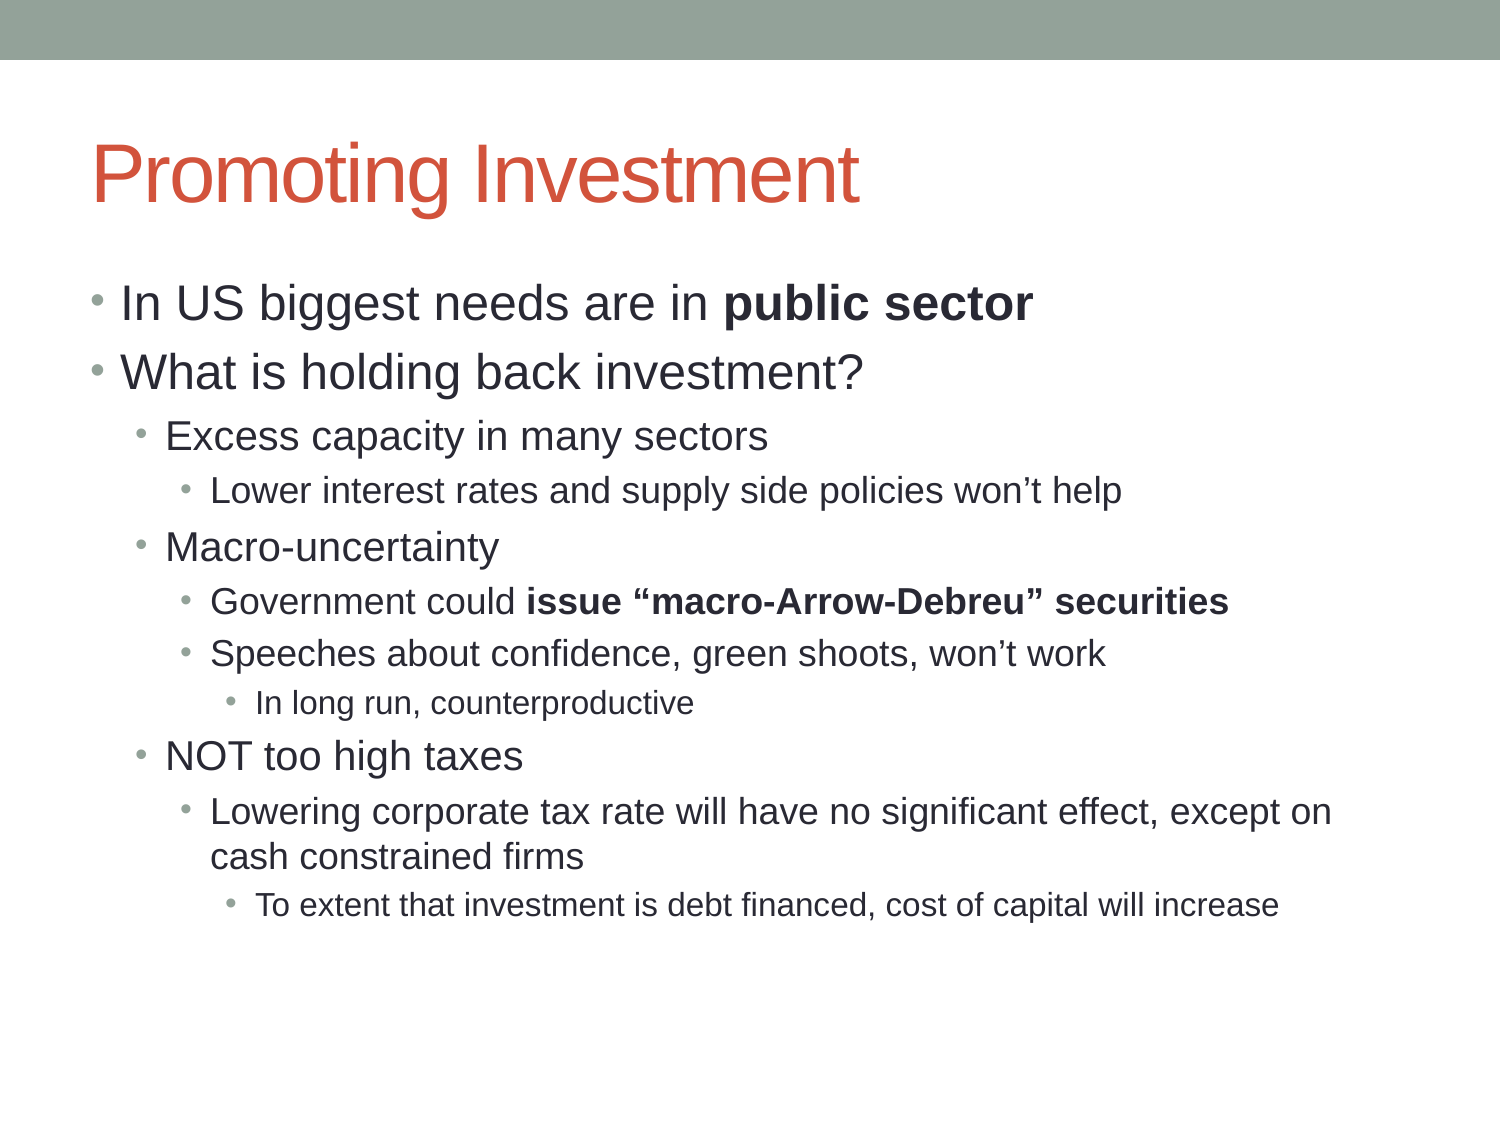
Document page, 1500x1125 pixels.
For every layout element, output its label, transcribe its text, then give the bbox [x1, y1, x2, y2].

title Promoting Investment [75, 87, 1425, 250]
list In US biggest needs are in public sector What is holding back investment? Excess capacity in many sectors Lower interest rates and supply side policies won’t help Macro-uncertainty Government could issue “macro-Arrow-Debreu” securities Speeches about confidence, green shoots, won’t work In long run, counterproductive NOT too high taxes Lowering corporate tax rate will have no significant effect, except on cash constrained firms To extent that investment is debt financed, cost of capital will increase [75, 262, 1425, 1063]
